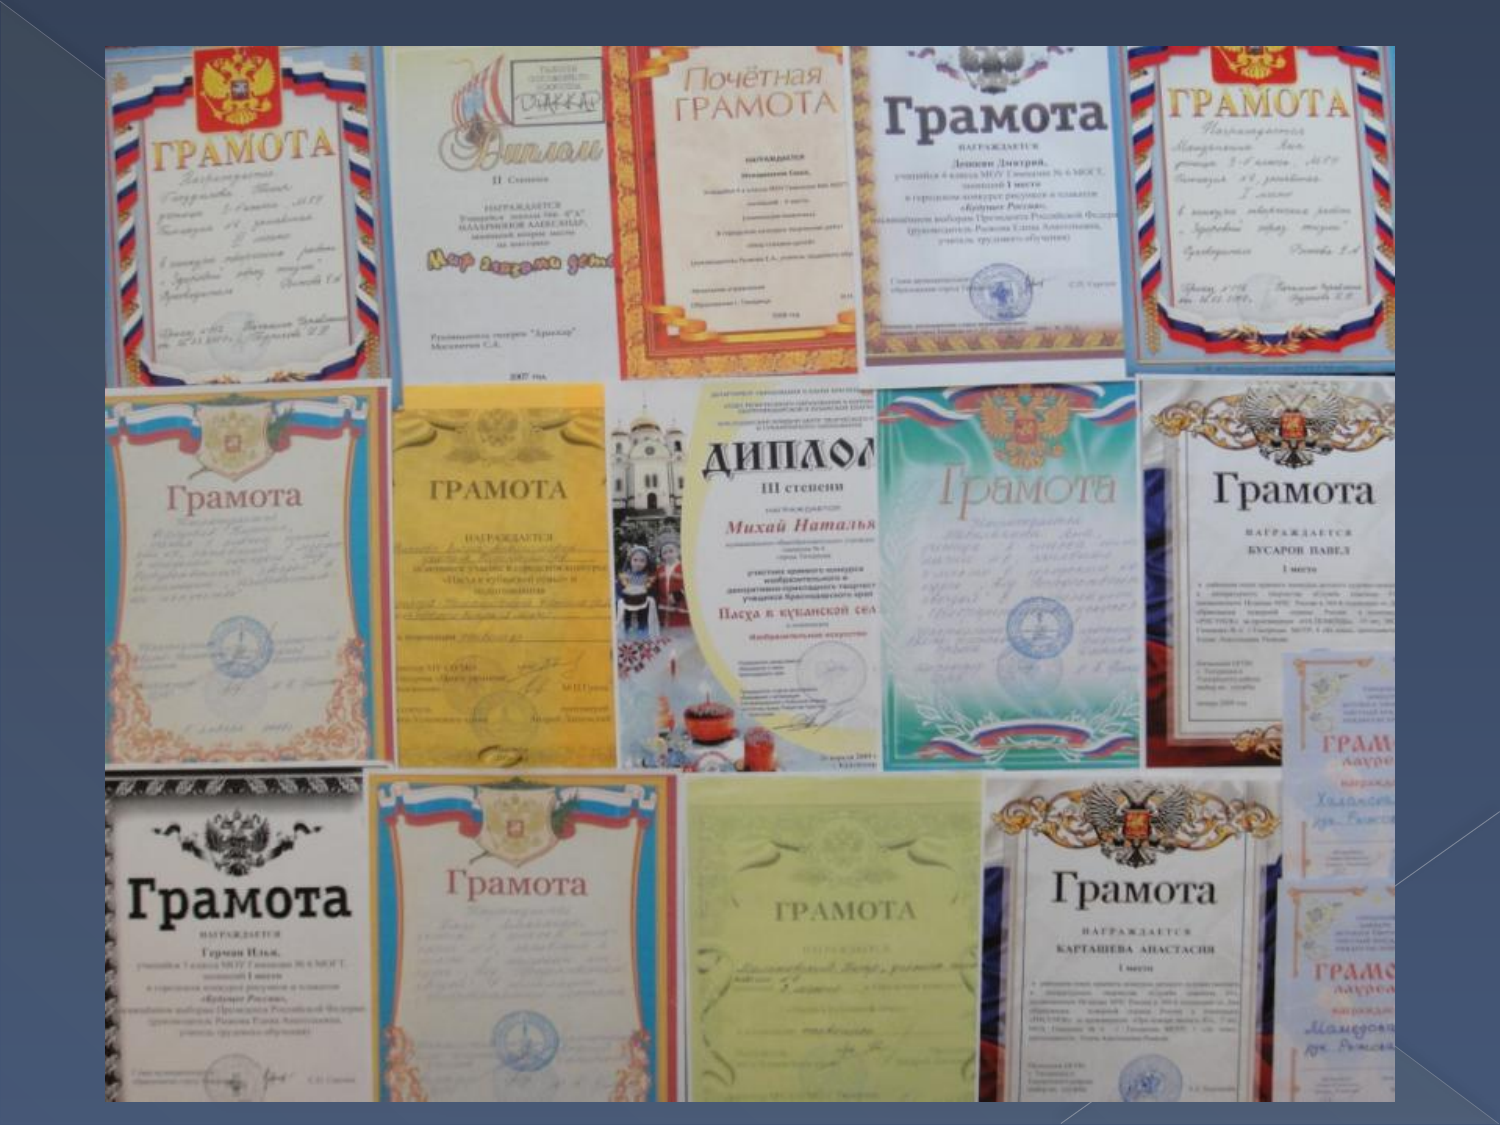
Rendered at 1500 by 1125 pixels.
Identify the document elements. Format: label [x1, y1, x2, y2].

list [105, 46, 1395, 1102]
